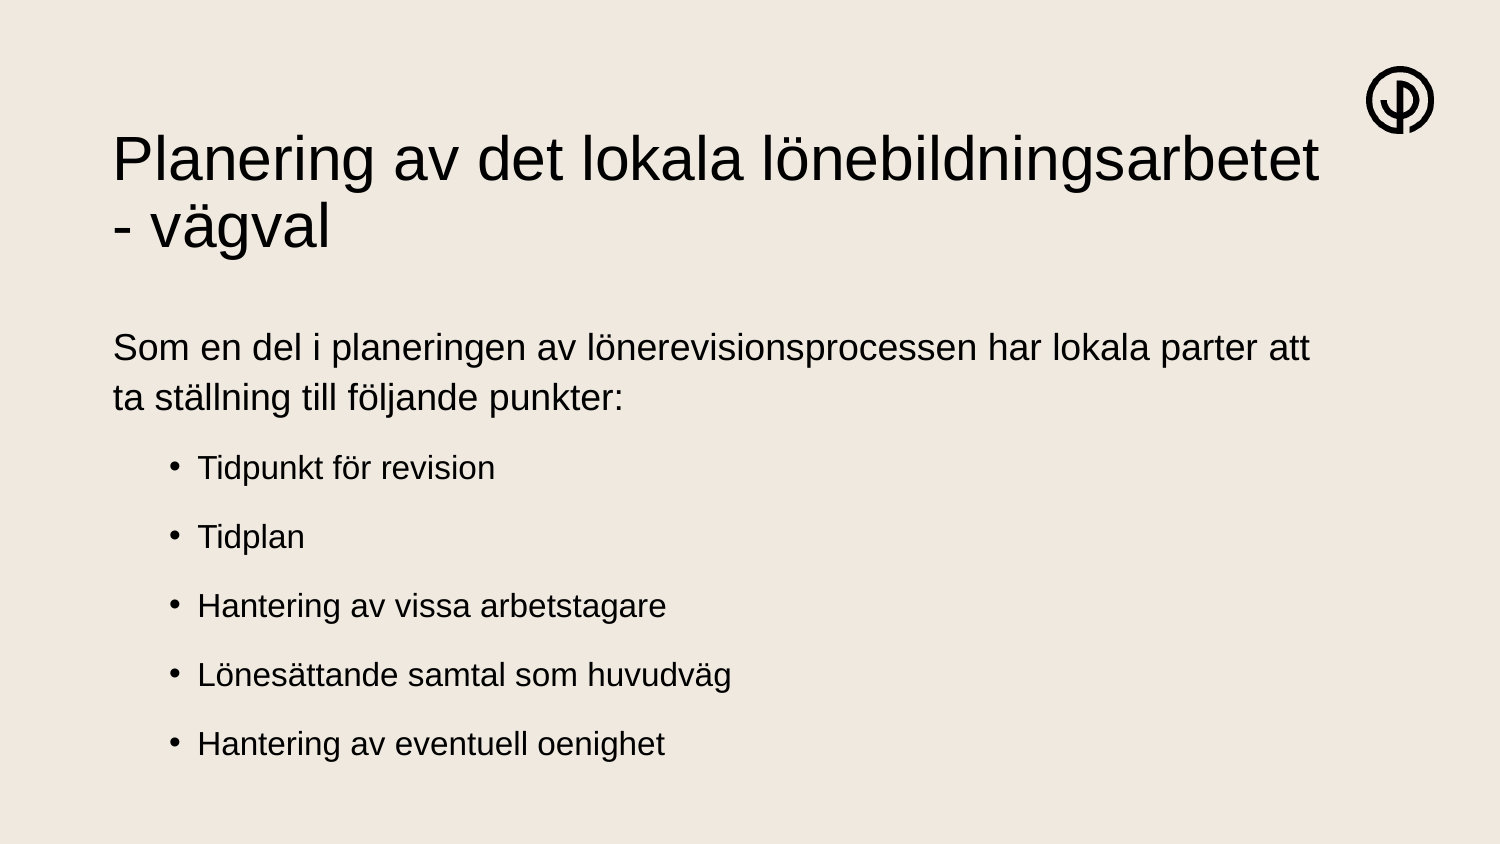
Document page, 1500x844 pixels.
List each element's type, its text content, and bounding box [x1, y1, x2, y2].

list Som en del i planeringen av lönerevisionsprocessen har lokala parter att ta ställning till följande punkter: Tidpunkt för revision Tidplan Hantering av vissa arbetstagare Lönesättande samtal som huvudväg Hantering av eventuell oenighet [112, 318, 1343, 792]
title Planering av det lokala lönebildningsarbetet - vägval [112, 112, 1343, 276]
picture [1366, 66, 1434, 134]
